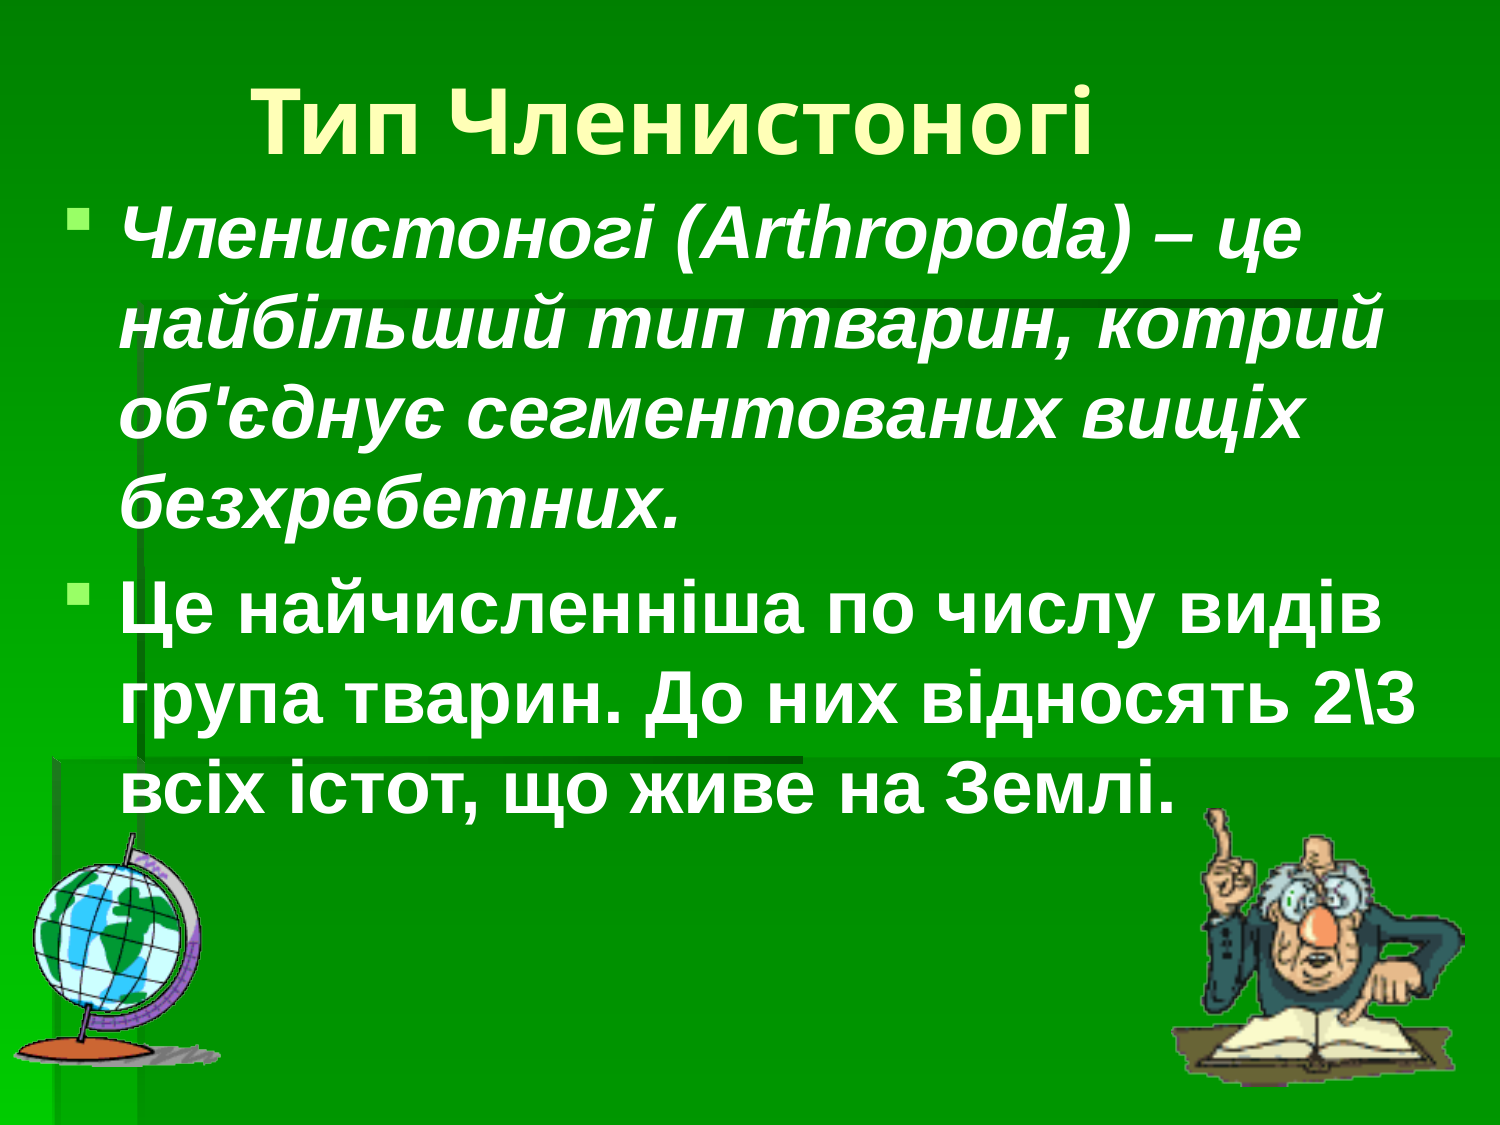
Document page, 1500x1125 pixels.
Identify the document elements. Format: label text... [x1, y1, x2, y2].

title Тип Членистоногі [234, 0, 1500, 236]
list Членистоногі (Arthropoda) – це найбільший тип тварин, котрий об'єднує сегментованих вищіх безхребетних. Це найчисленніша по числу видів група тварин. До них відносять 2\3 всіх істот, що живе на Землі. [46, 175, 1467, 864]
picture [1171, 808, 1466, 1087]
picture [0, 831, 235, 1067]
